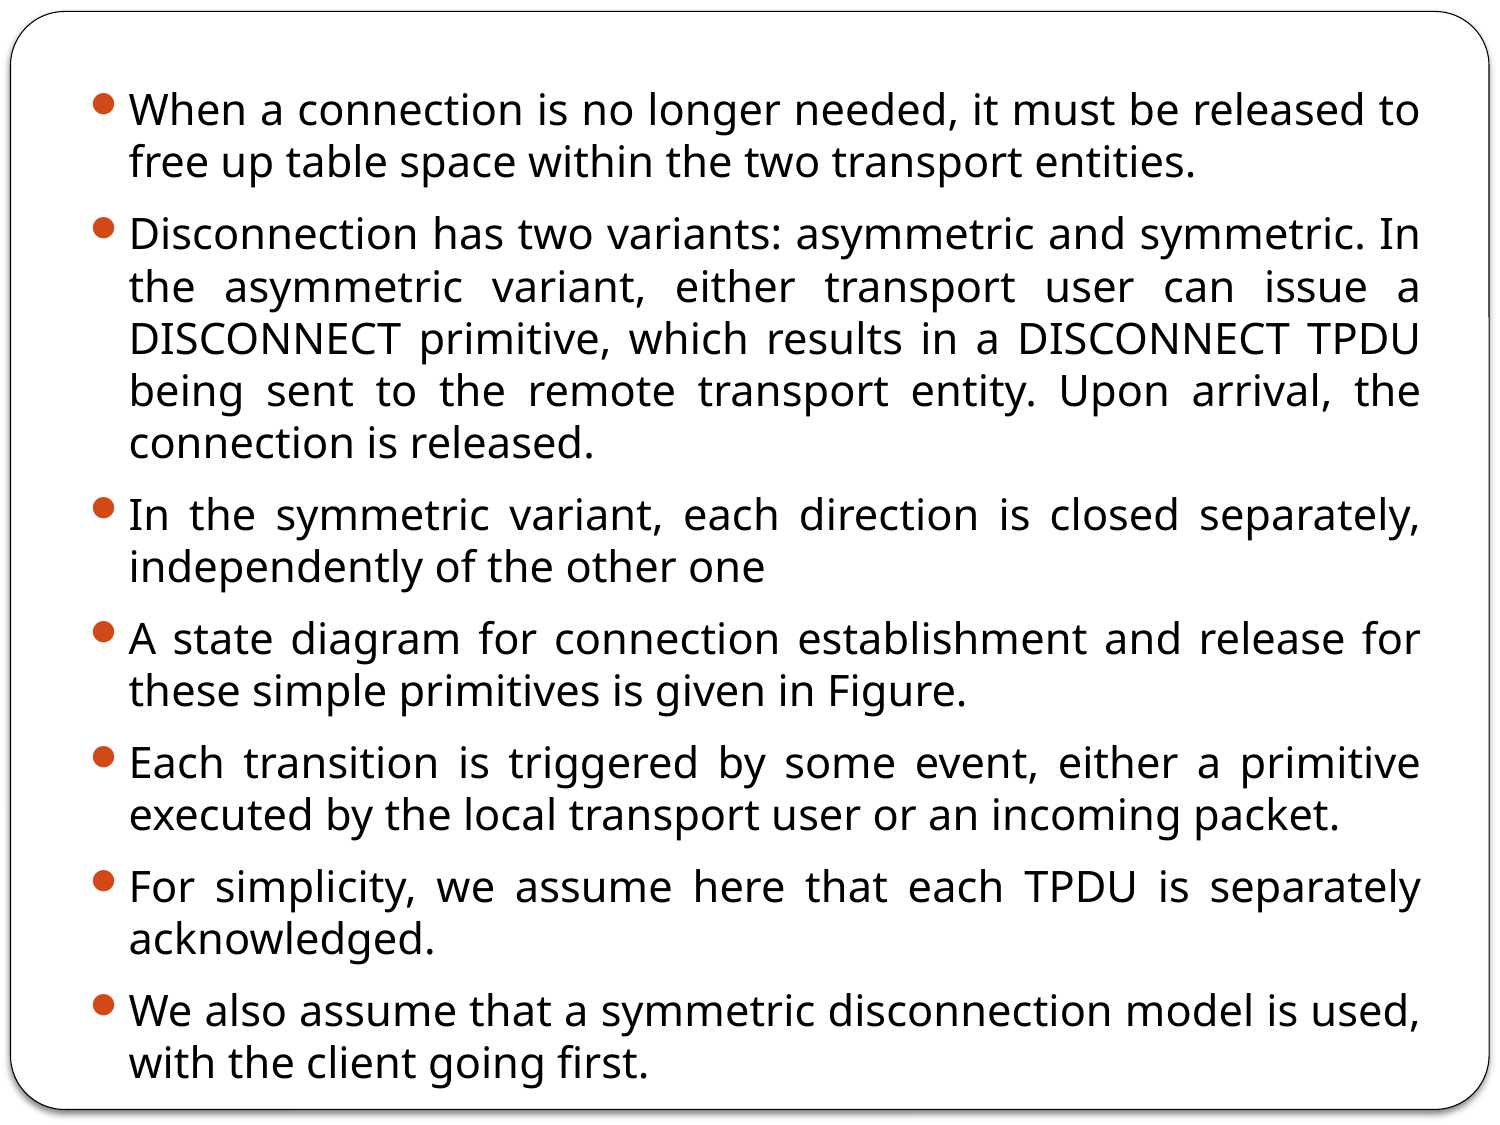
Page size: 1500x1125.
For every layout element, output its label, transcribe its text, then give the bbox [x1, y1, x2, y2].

list When a connection is no longer needed, it must be released to free up table space within the two transport entities. Disconnection has two variants: asymmetric and symmetric. In the asymmetric variant, either transport user can issue a DISCONNECT primitive, which results in a DISCONNECT TPDU being sent to the remote transport entity. Upon arrival, the connection is released. In the symmetric variant, each direction is closed separately, independently of the other one A state diagram for connection establishment and release for these simple primitives is given in Figure. Each transition is triggered by some event, either a primitive executed by the local transport user or an incoming packet. For simplicity, we assume here that each TPDU is separately acknowledged. We also assume that a symmetric disconnection model is used, with the client going first. [75, 75, 1438, 1100]
